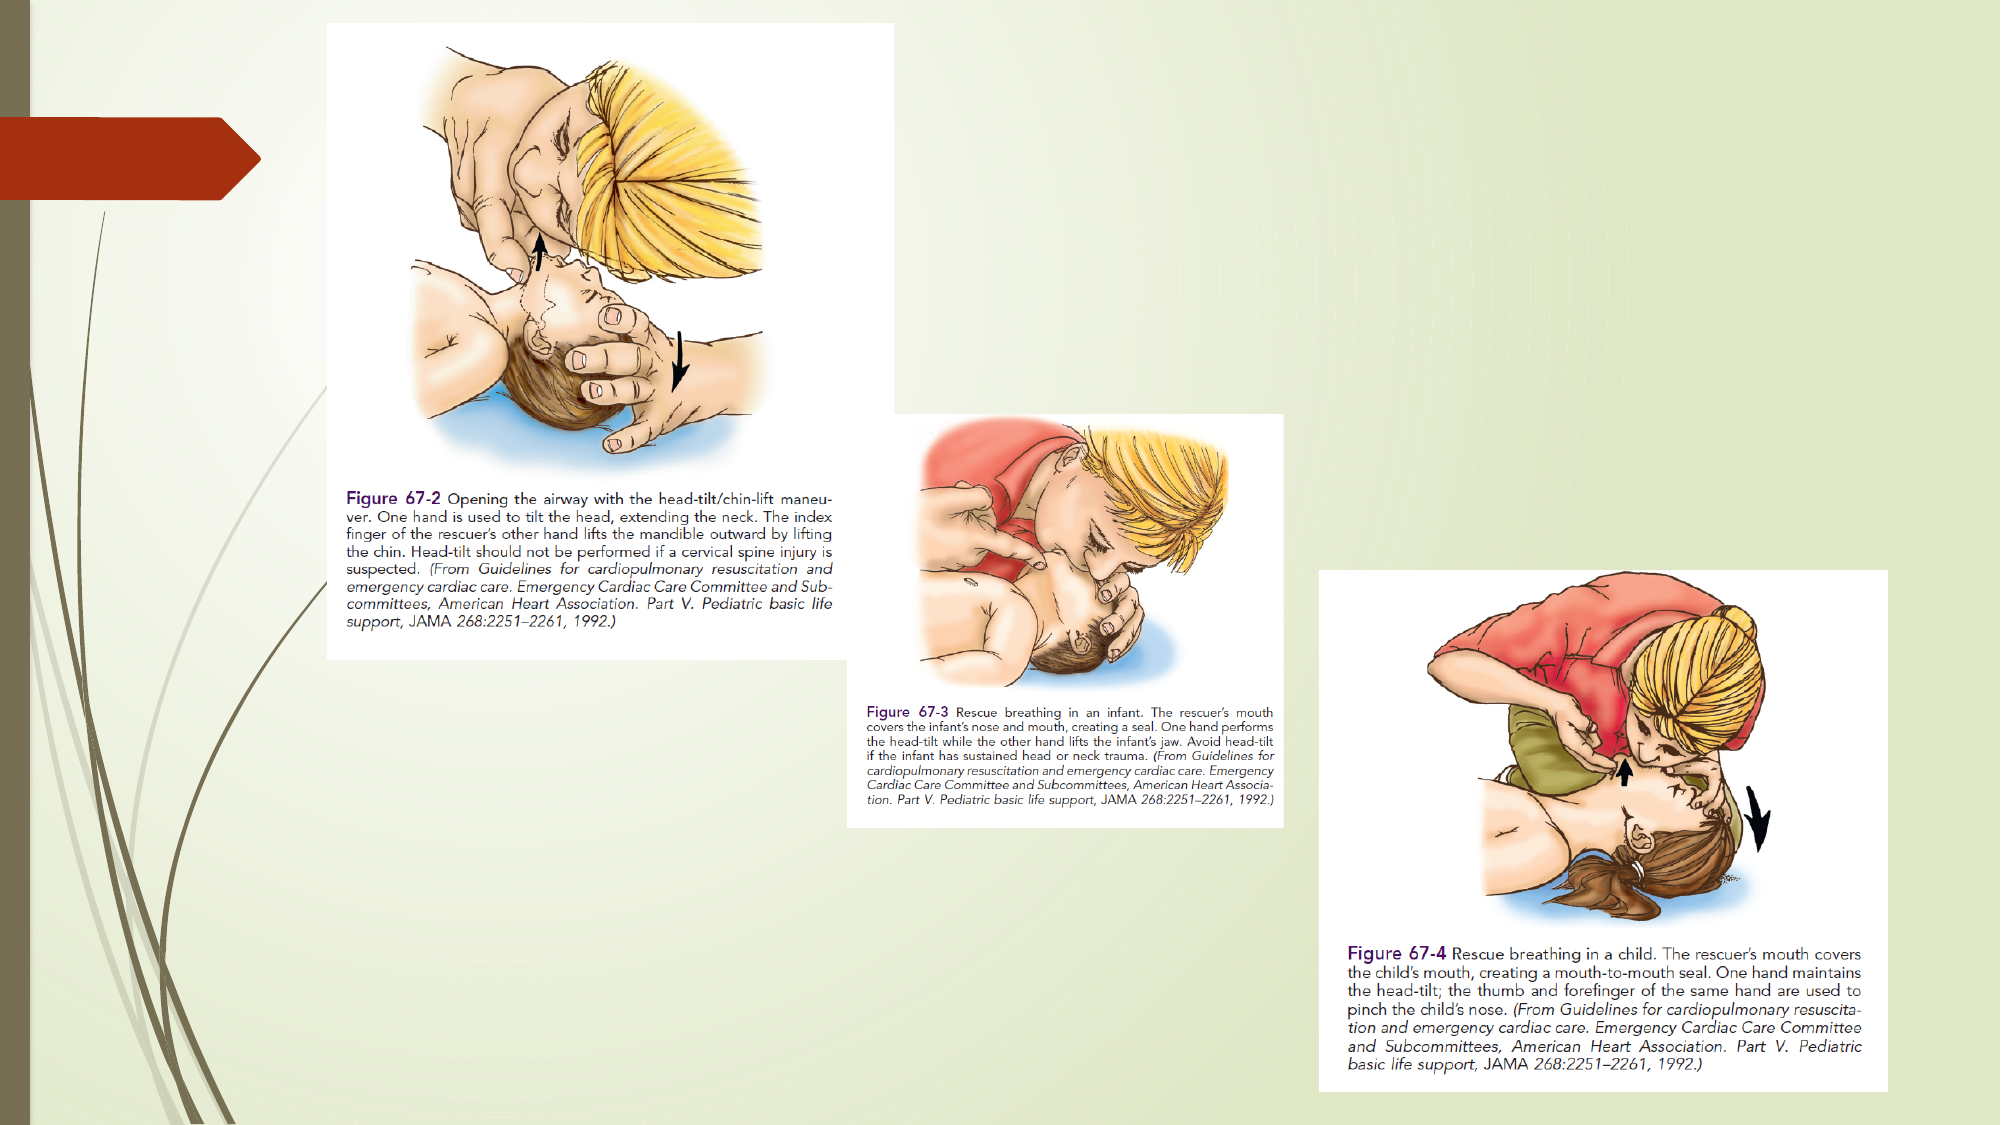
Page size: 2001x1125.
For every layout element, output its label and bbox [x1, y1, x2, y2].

picture [326, 23, 1284, 828]
picture [1318, 570, 1889, 1092]
